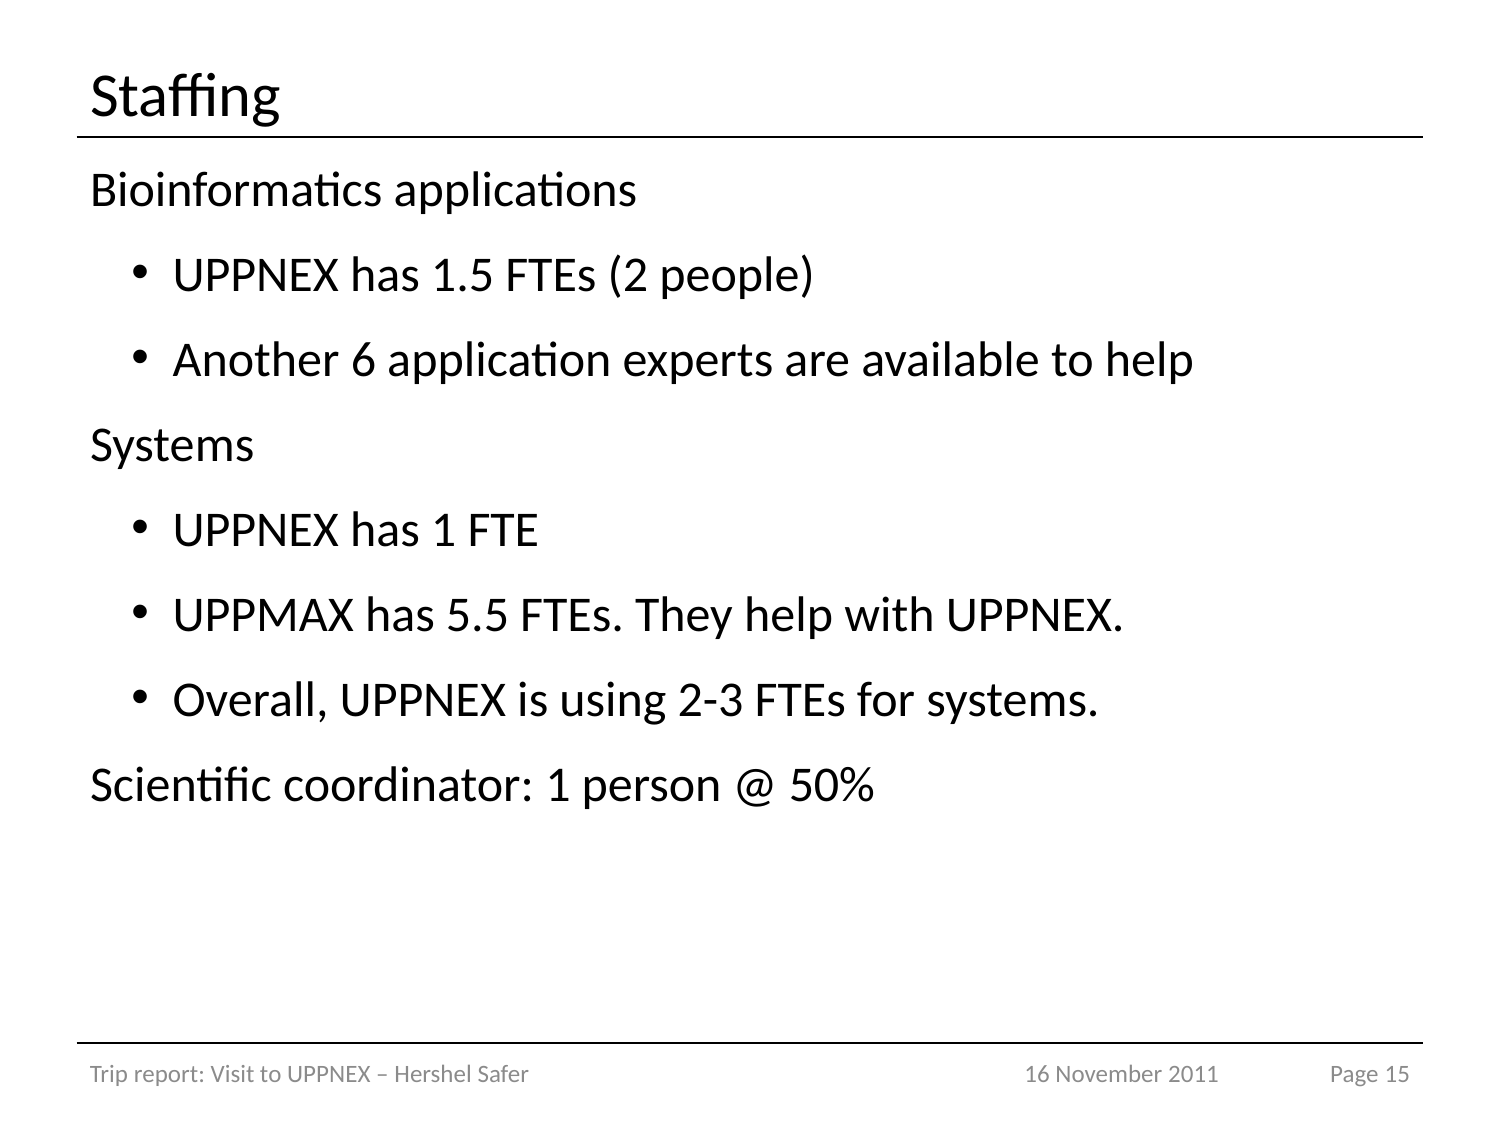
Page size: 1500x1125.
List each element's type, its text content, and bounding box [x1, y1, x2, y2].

list Bioinformatics applications UPPNEX has 1.5 FTEs (2 people) Another 6 application experts are available to help Systems UPPNEX has 1 FTE UPPMAX has 5.5 FTEs. They help with UPPNEX. Overall, UPPNEX is using 2-3 FTEs for systems. Scientific coordinator: 1 person @ 50% [75, 149, 1425, 1035]
slide_number Trip report: Visit to UPPNEX – Hershel Safer [75, 1042, 975, 1103]
title Staffing [75, 45, 1425, 138]
slide_number Page 15 [1269, 1042, 1425, 1103]
footer 16 November 2011 [986, 1042, 1258, 1103]
